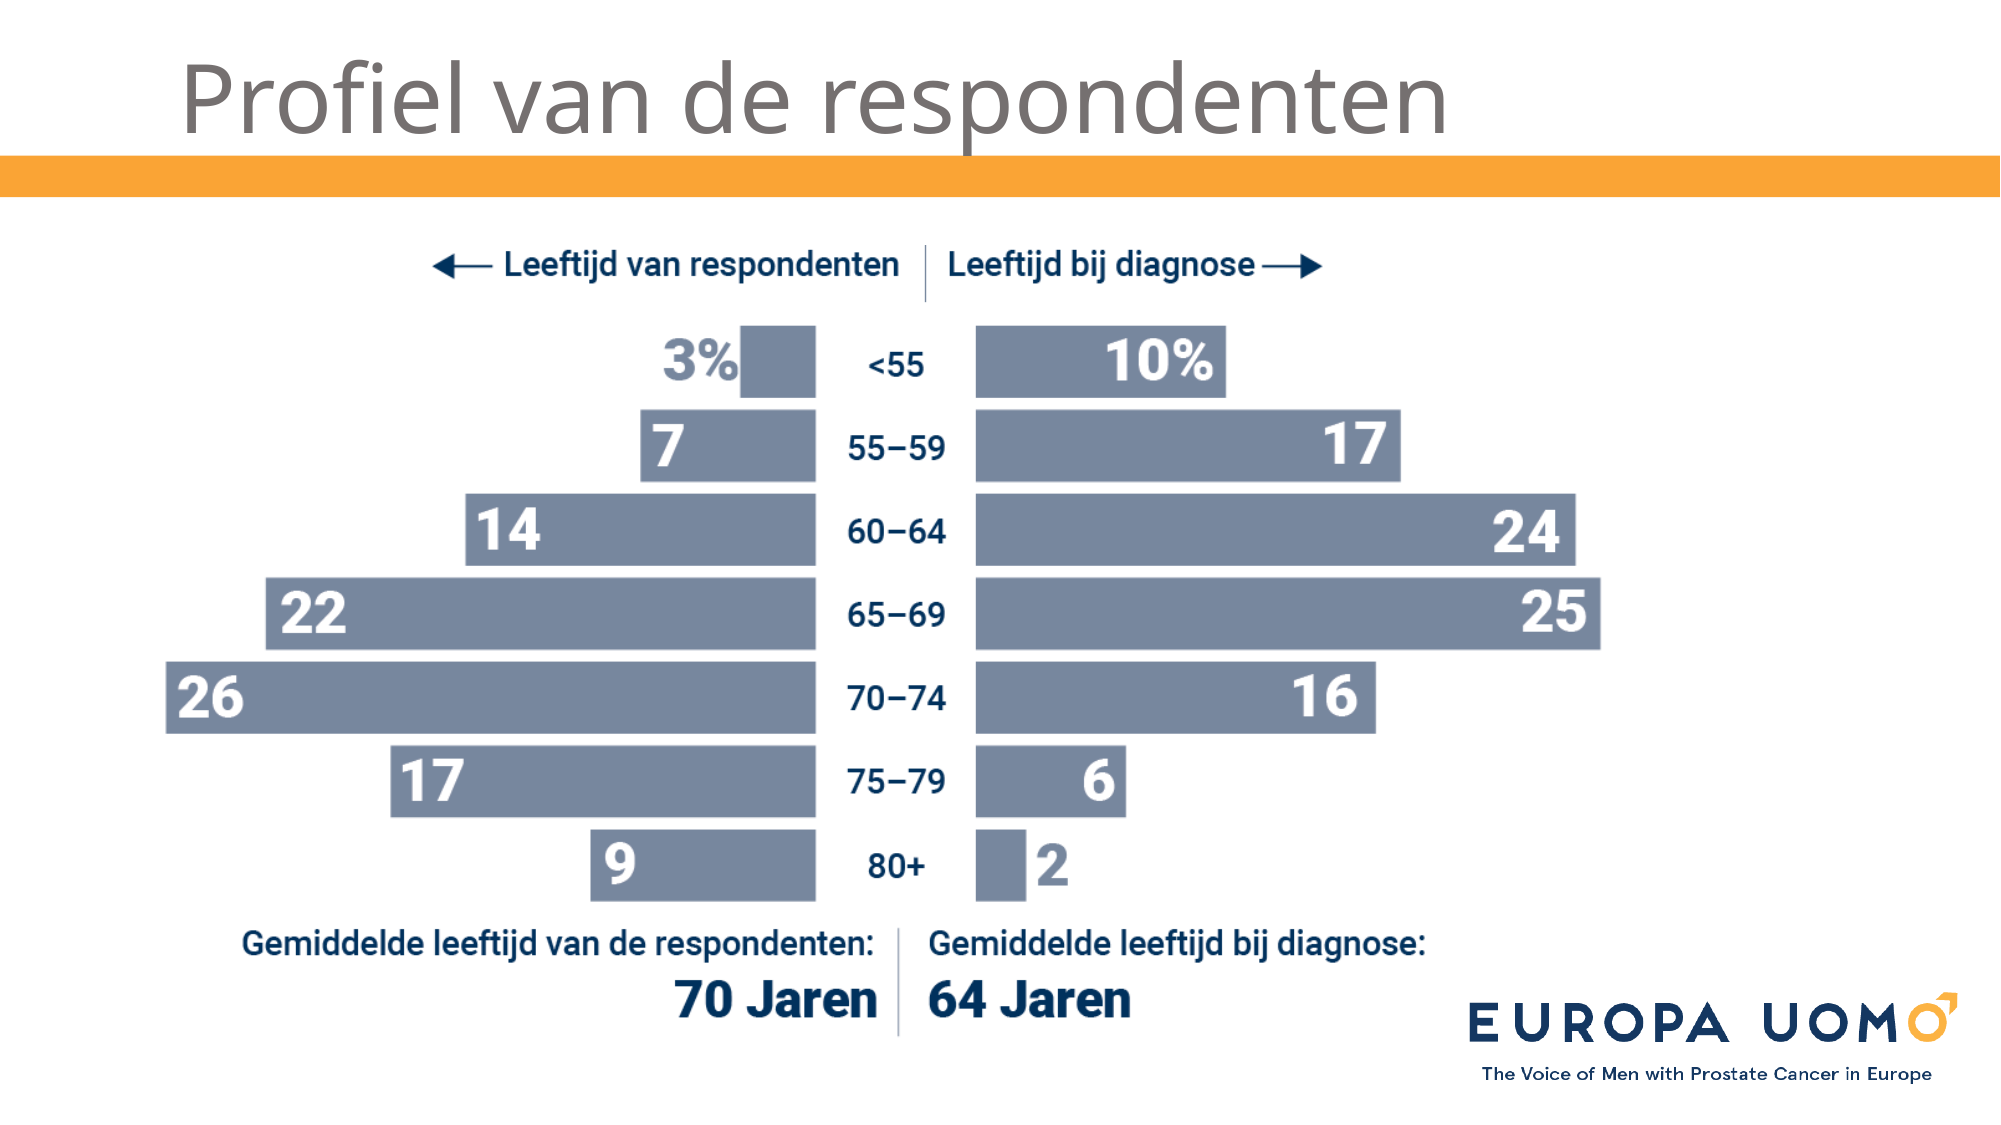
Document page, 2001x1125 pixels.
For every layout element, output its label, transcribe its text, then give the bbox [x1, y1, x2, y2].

picture [163, 245, 1958, 1085]
text_box [0, 155, 2000, 198]
text_box Profiel van de respondenten [163, 30, 1605, 161]
